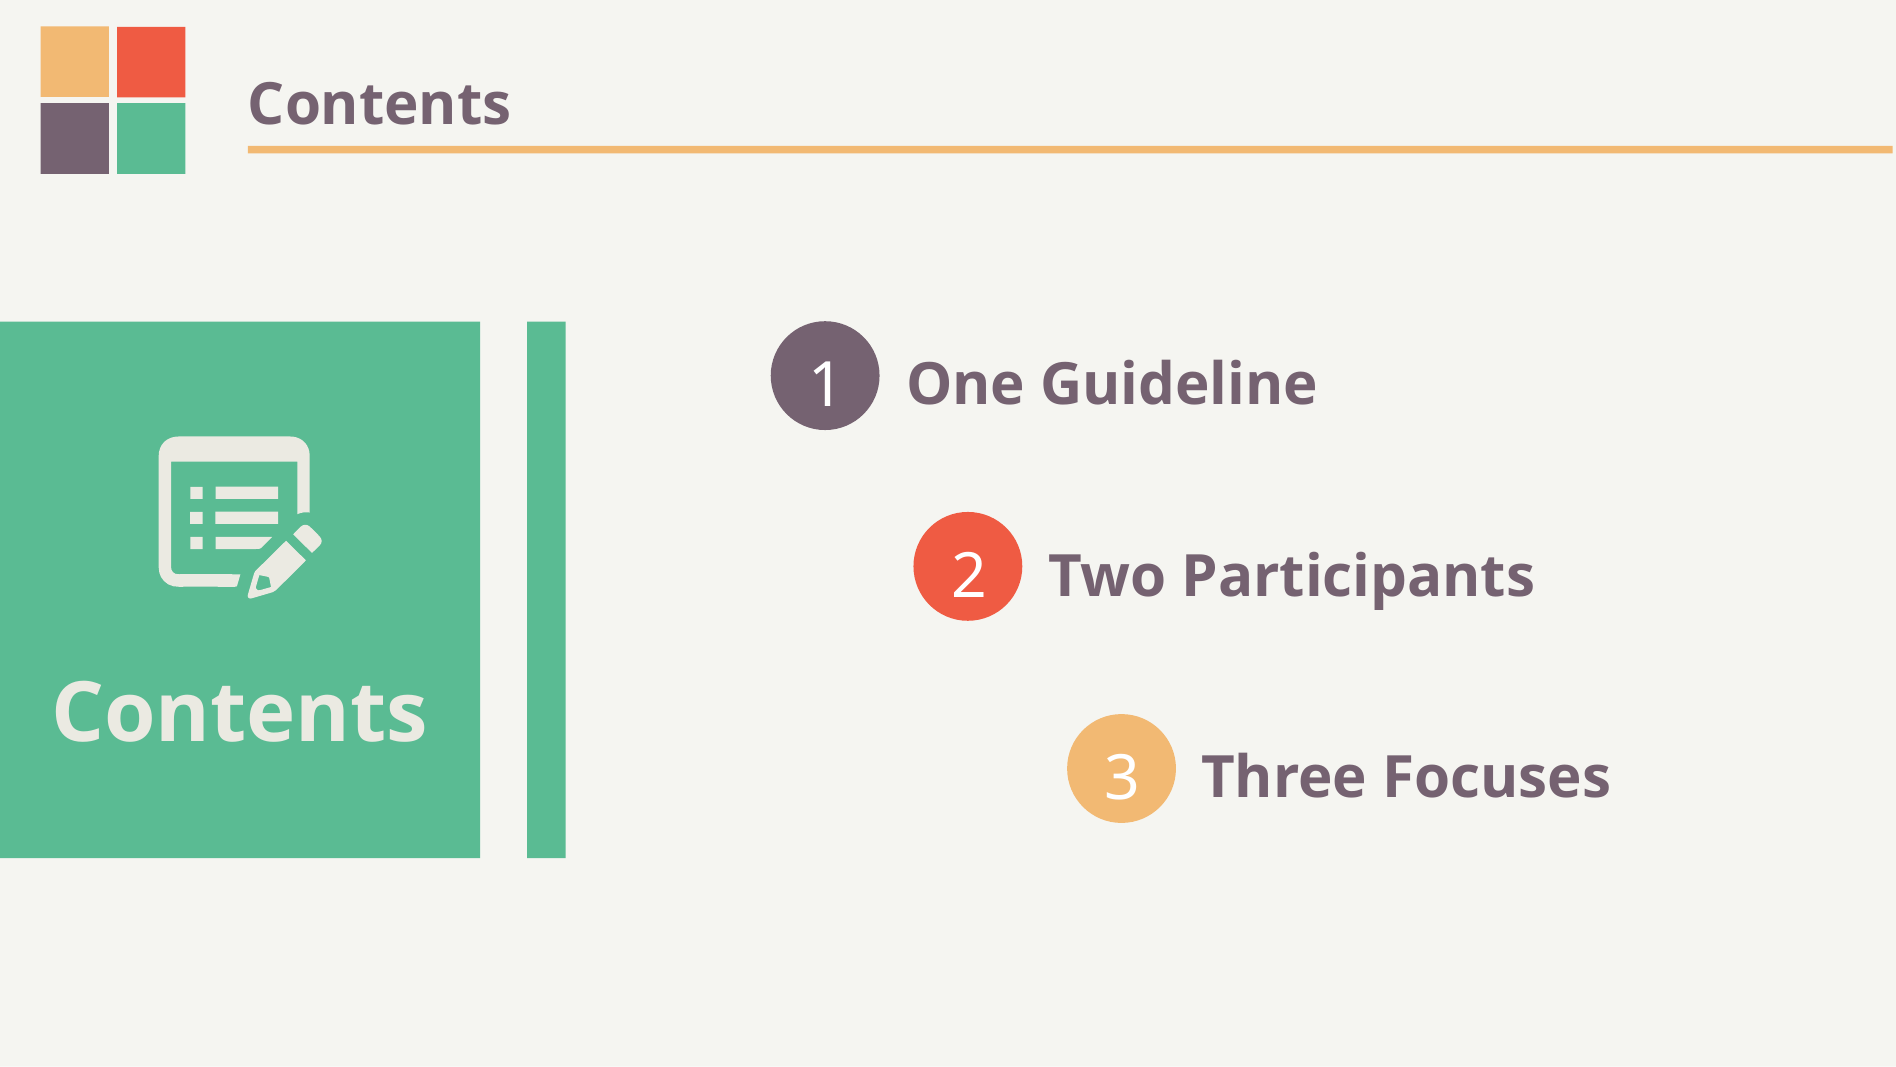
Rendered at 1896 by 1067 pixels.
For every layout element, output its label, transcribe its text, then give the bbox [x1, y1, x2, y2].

text_box [293, 524, 322, 553]
text_box [1088, 812, 1155, 823]
text_box [158, 436, 310, 587]
text_box [794, 321, 857, 331]
text_box [246, 144, 1895, 155]
text_box 3 [1056, 725, 1189, 812]
text_box [1088, 714, 1155, 725]
text_box 2 [903, 523, 1036, 611]
text_box Contents [46, 641, 434, 758]
text_box Contents [247, 54, 988, 136]
text_box [935, 511, 1001, 523]
text_box [0, 321, 481, 859]
text_box Two Participants [1048, 527, 1592, 609]
text_box [247, 540, 306, 599]
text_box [40, 26, 186, 175]
text_box [527, 321, 566, 859]
text_box [792, 419, 858, 431]
text_box One Guideline [906, 335, 1639, 417]
text_box [936, 611, 999, 621]
text_box 1 [760, 331, 893, 419]
text_box Three Focuses [1201, 728, 1659, 810]
